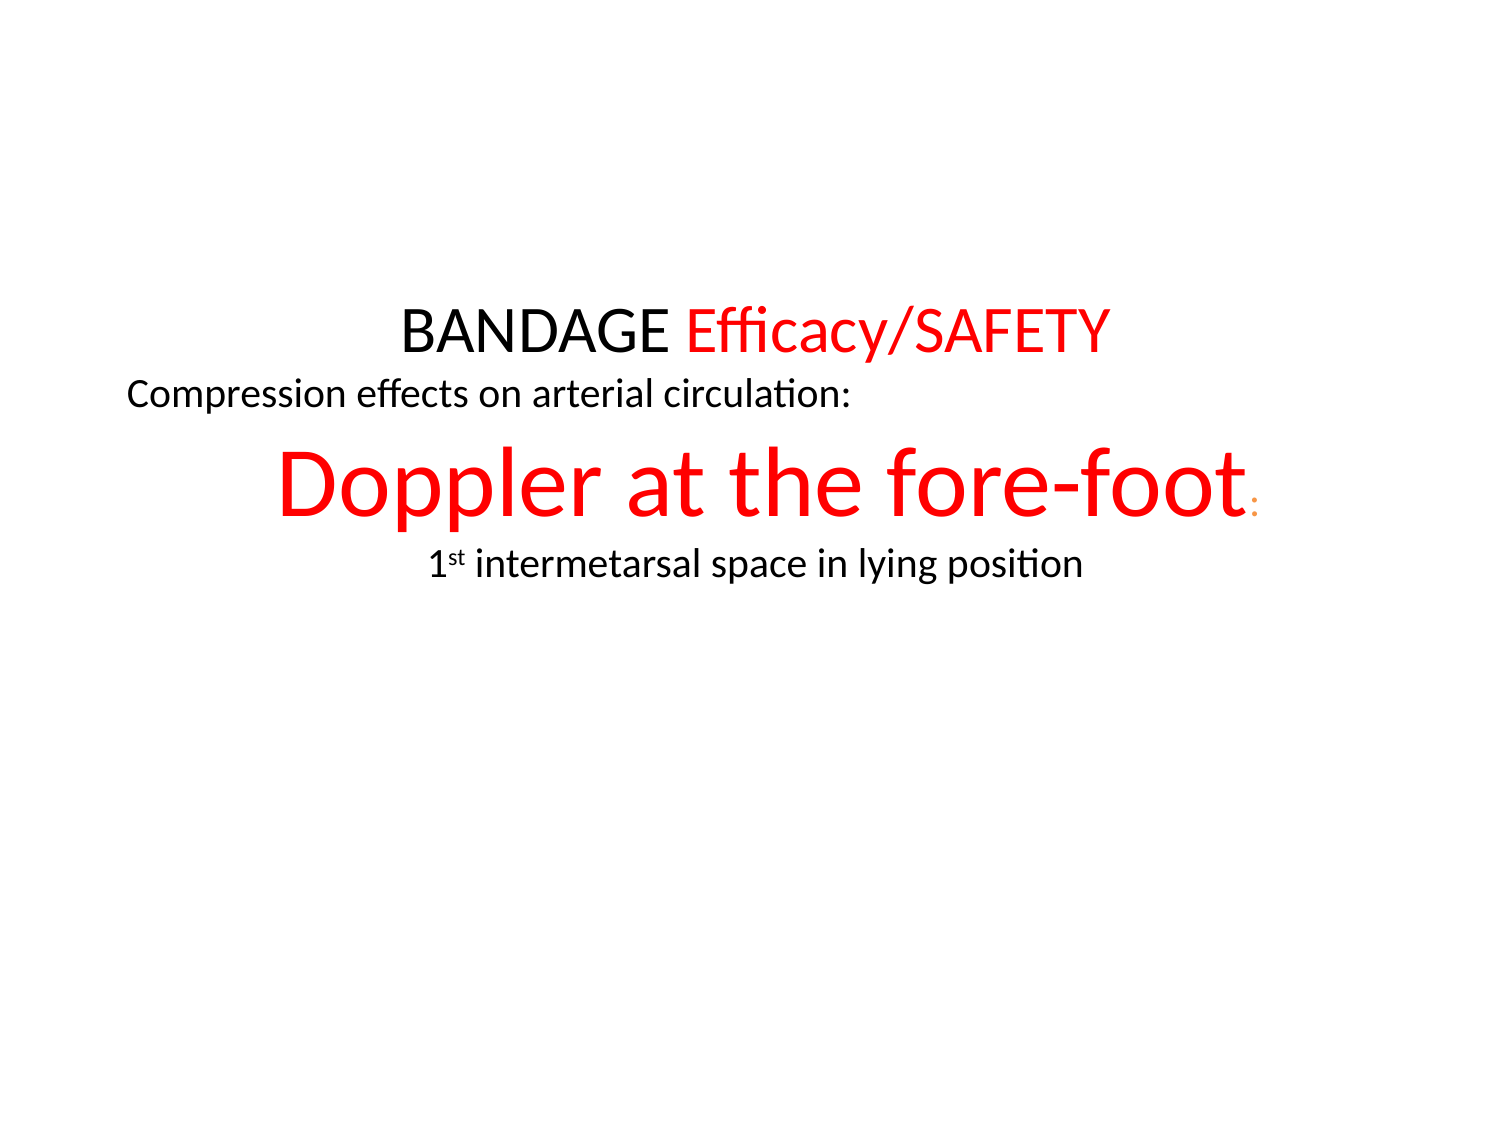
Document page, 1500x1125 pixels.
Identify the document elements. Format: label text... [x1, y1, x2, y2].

text_box BANDAGE Efficacy/SAFETY Compression effects on arterial circulation: Doppler at the fore-foot: 1st intermetarsal space in lying position [112, 278, 1400, 594]
